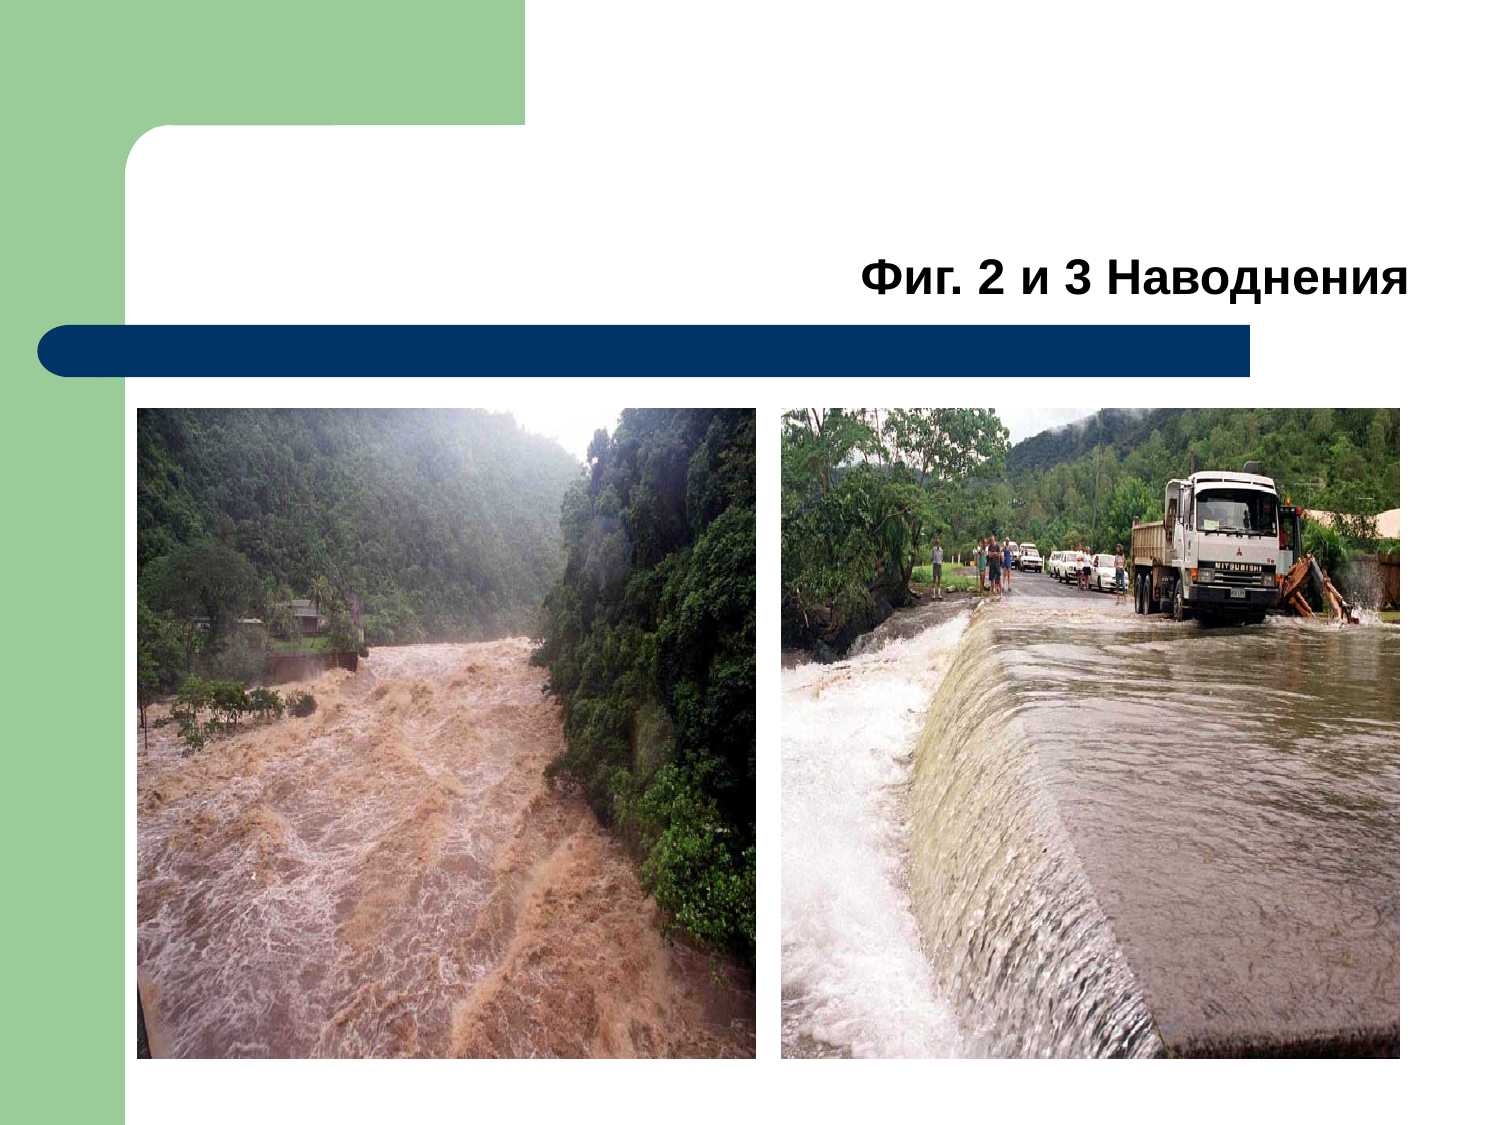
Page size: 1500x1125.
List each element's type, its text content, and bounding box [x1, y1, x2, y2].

title Фиг. 2 и 3 Наводнения [125, 125, 1425, 313]
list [780, 408, 1400, 1059]
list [137, 408, 757, 1059]
